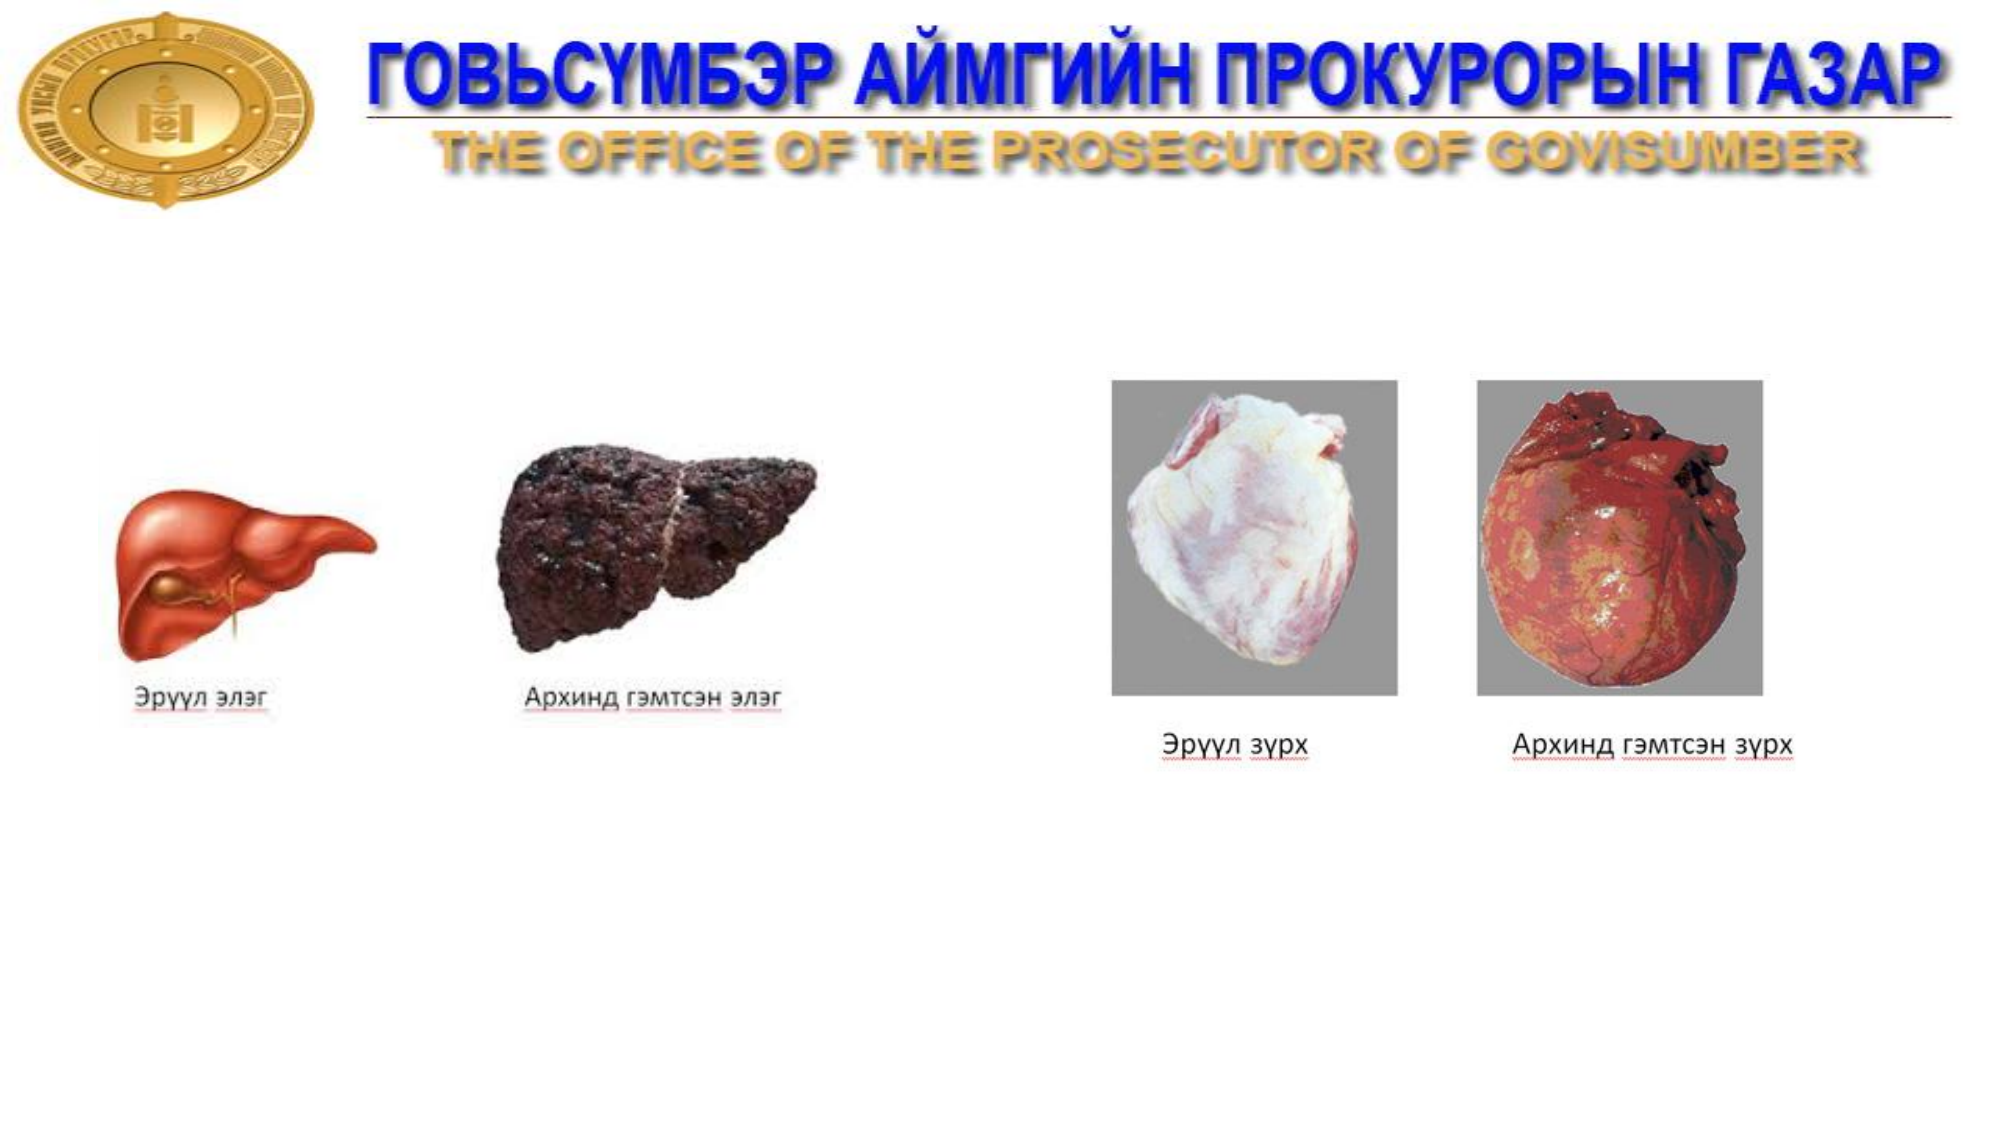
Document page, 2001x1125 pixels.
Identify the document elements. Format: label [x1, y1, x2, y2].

picture [1095, 371, 1805, 785]
picture [98, 427, 826, 728]
picture [0, 0, 2000, 219]
